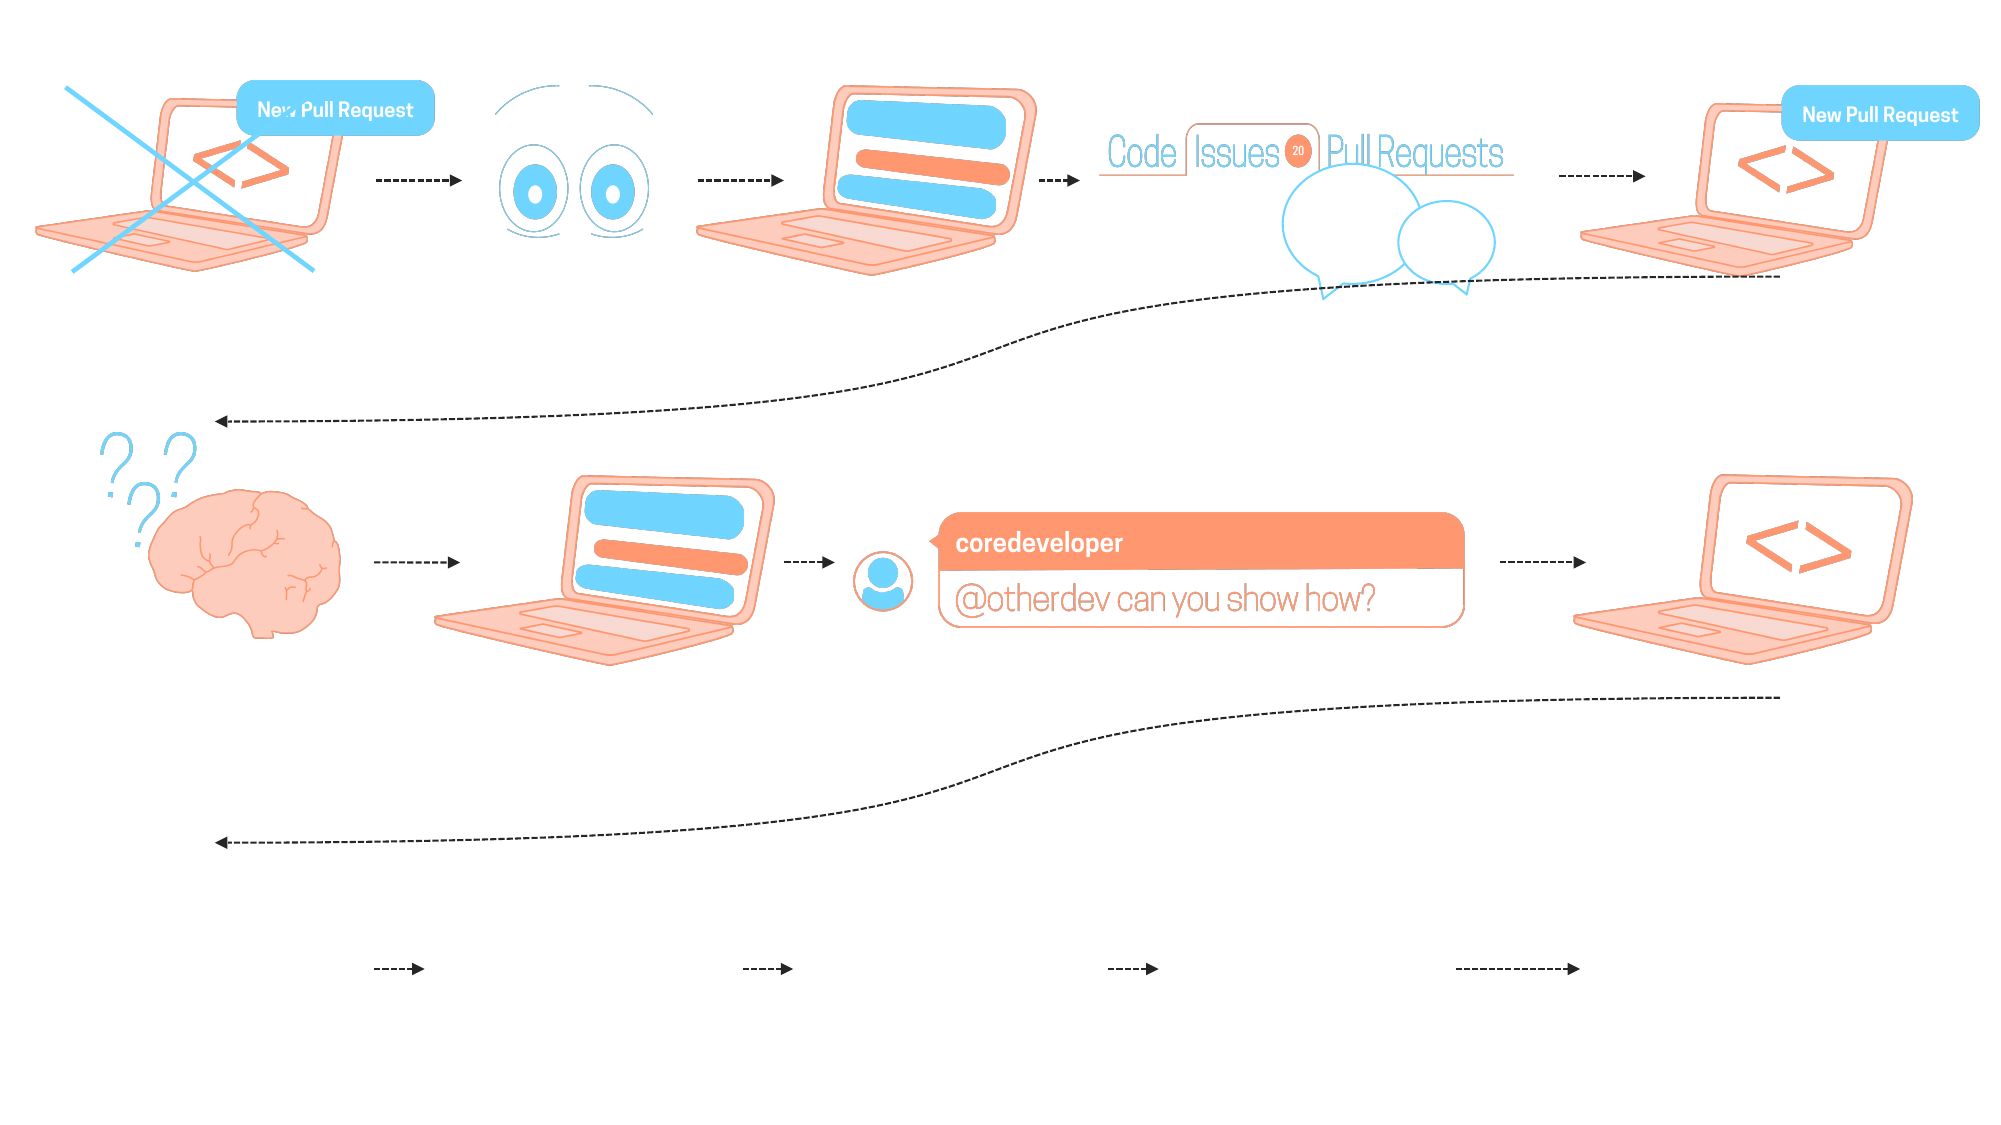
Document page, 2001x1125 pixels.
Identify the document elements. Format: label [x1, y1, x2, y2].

picture [852, 512, 924, 628]
text_box [1099, 123, 1514, 284]
text_box [924, 0, 1070, 1125]
picture [434, 475, 775, 666]
picture [35, 80, 435, 272]
picture [1580, 85, 1980, 277]
text_box [65, 87, 321, 272]
picture [495, 85, 653, 238]
picture [89, 421, 341, 639]
picture [1070, 512, 1465, 628]
picture [696, 85, 924, 276]
picture [1573, 474, 1913, 665]
